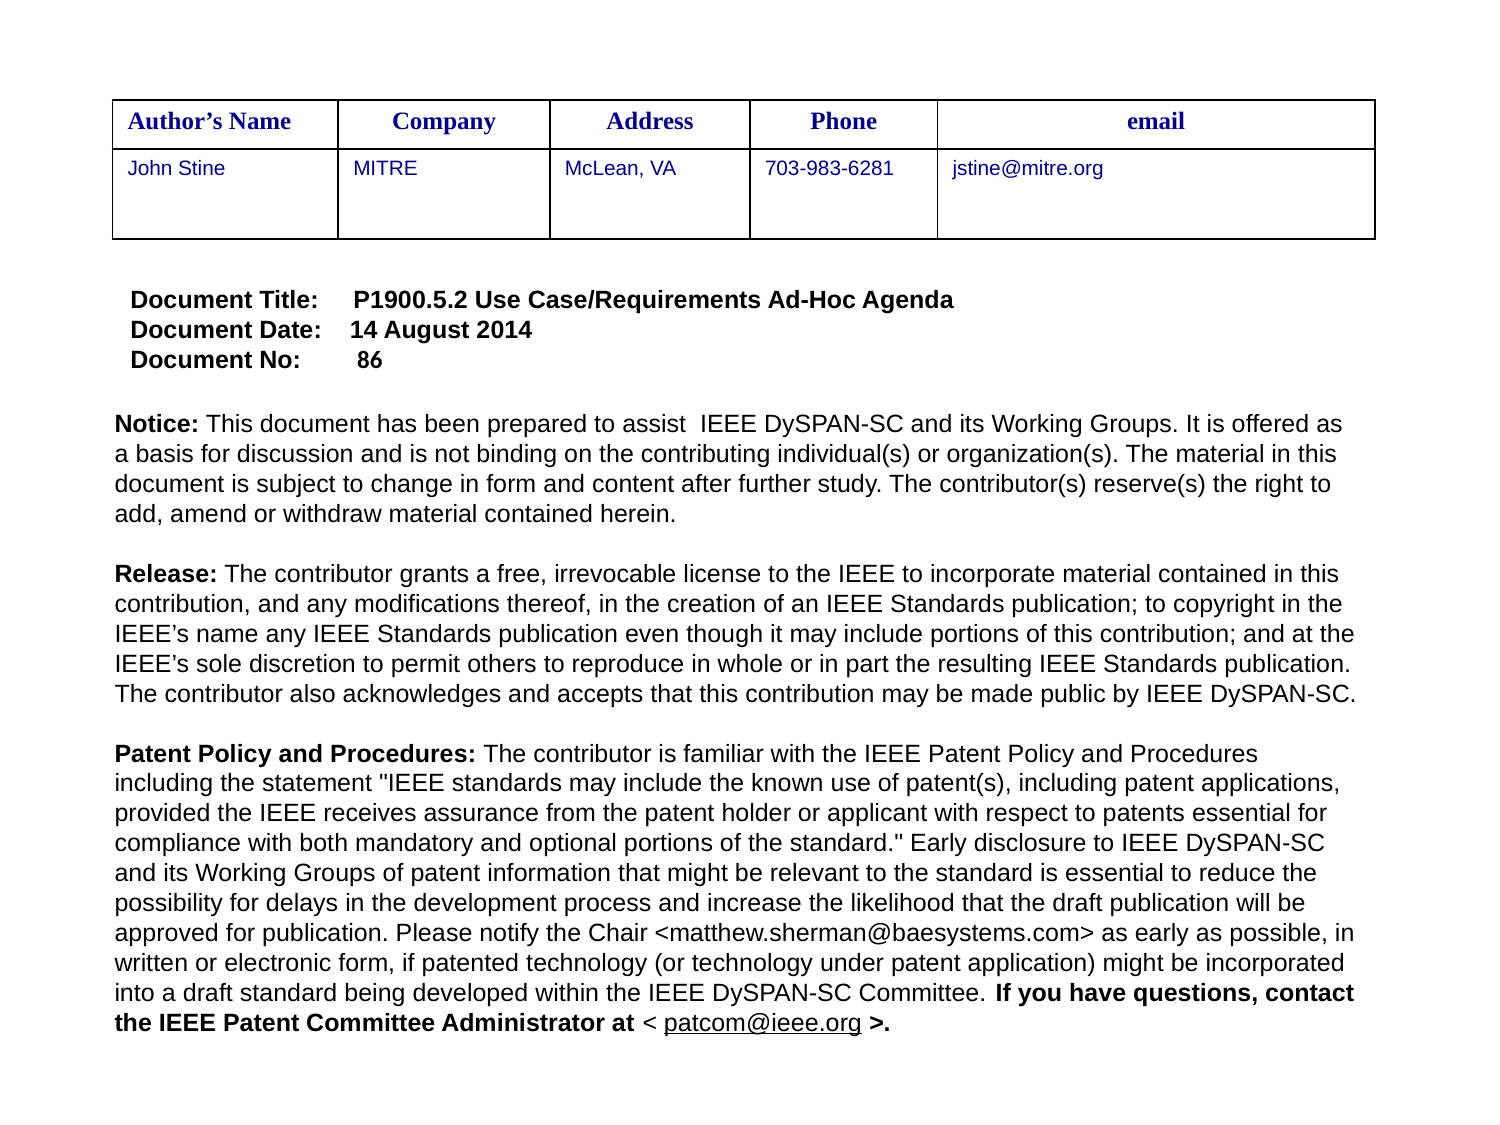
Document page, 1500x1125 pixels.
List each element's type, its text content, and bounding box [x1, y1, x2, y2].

table_header Company [339, 101, 549, 148]
table_header Phone [751, 101, 937, 148]
table_cell McLean, VA [551, 150, 749, 238]
table_header Author’s Name [113, 101, 337, 148]
table_header email [938, 101, 1374, 148]
table_cell MITRE [339, 150, 549, 238]
text_box Document Title: P1900.5.2 Use Case/Requirements Ad-Hoc Agenda Document Date: 14 August 2014 Document No: 86 [115, 275, 971, 381]
table_cell John Stine [113, 150, 337, 238]
table_cell 703-983-6281 [751, 150, 937, 238]
table_cell jstine@mitre.org [938, 150, 1374, 238]
table_header Address [551, 101, 749, 148]
text_box Notice: This document has been prepared to assist IEEE DySPAN-SC and its Working Groups. It is offered as a basis for discussion and is not binding on the contributing individual(s) or organization(s). The material in this document is subject to change in form and content after further study. The contributor(s) reserve(s) the right to add, amend or withdraw material contained herein. Release: The contributor grants a free, irrevocable license to the IEEE to incorporate material contained in this contribution, and any modifications thereof, in the creation of an IEEE Standards publication; to copyright in the IEEE’s name any IEEE Standards publication even though it may include portions of this contribution; and at the IEEE’s sole discretion to permit others to reproduce in whole or in part the resulting IEEE Standards publication. The contributor also acknowledges and accepts that this contribution may be made public by IEEE DySPAN-SC. Patent Policy and Procedures: The contributor is familiar with the IEEE Patent Policy and Procedures including the statement "IEEE standards may include the known use of patent(s), including patent applications, provided the IEEE receives assurance from the patent holder or applicant with respect to patents essential for compliance with both mandatory and optional portions of the standard." Early disclosure to IEEE DySPAN-SC and its Working Groups of patent information that might be relevant to the standard is essential to reduce the possibility for delays in the development process and increase the likelihood that the draft publication will be approved for publication. Please notify the Chair <matthew.sherman@baesystems.com> as early as possible, in written or electronic form, if patented technology (or technology under patent application) might be incorporated into a draft standard being developed within the IEEE DySPAN-SC Committee. If you have questions, contact the IEEE Patent Committee Administrator at < patcom@ieee.org >. [99, 400, 1375, 1074]
